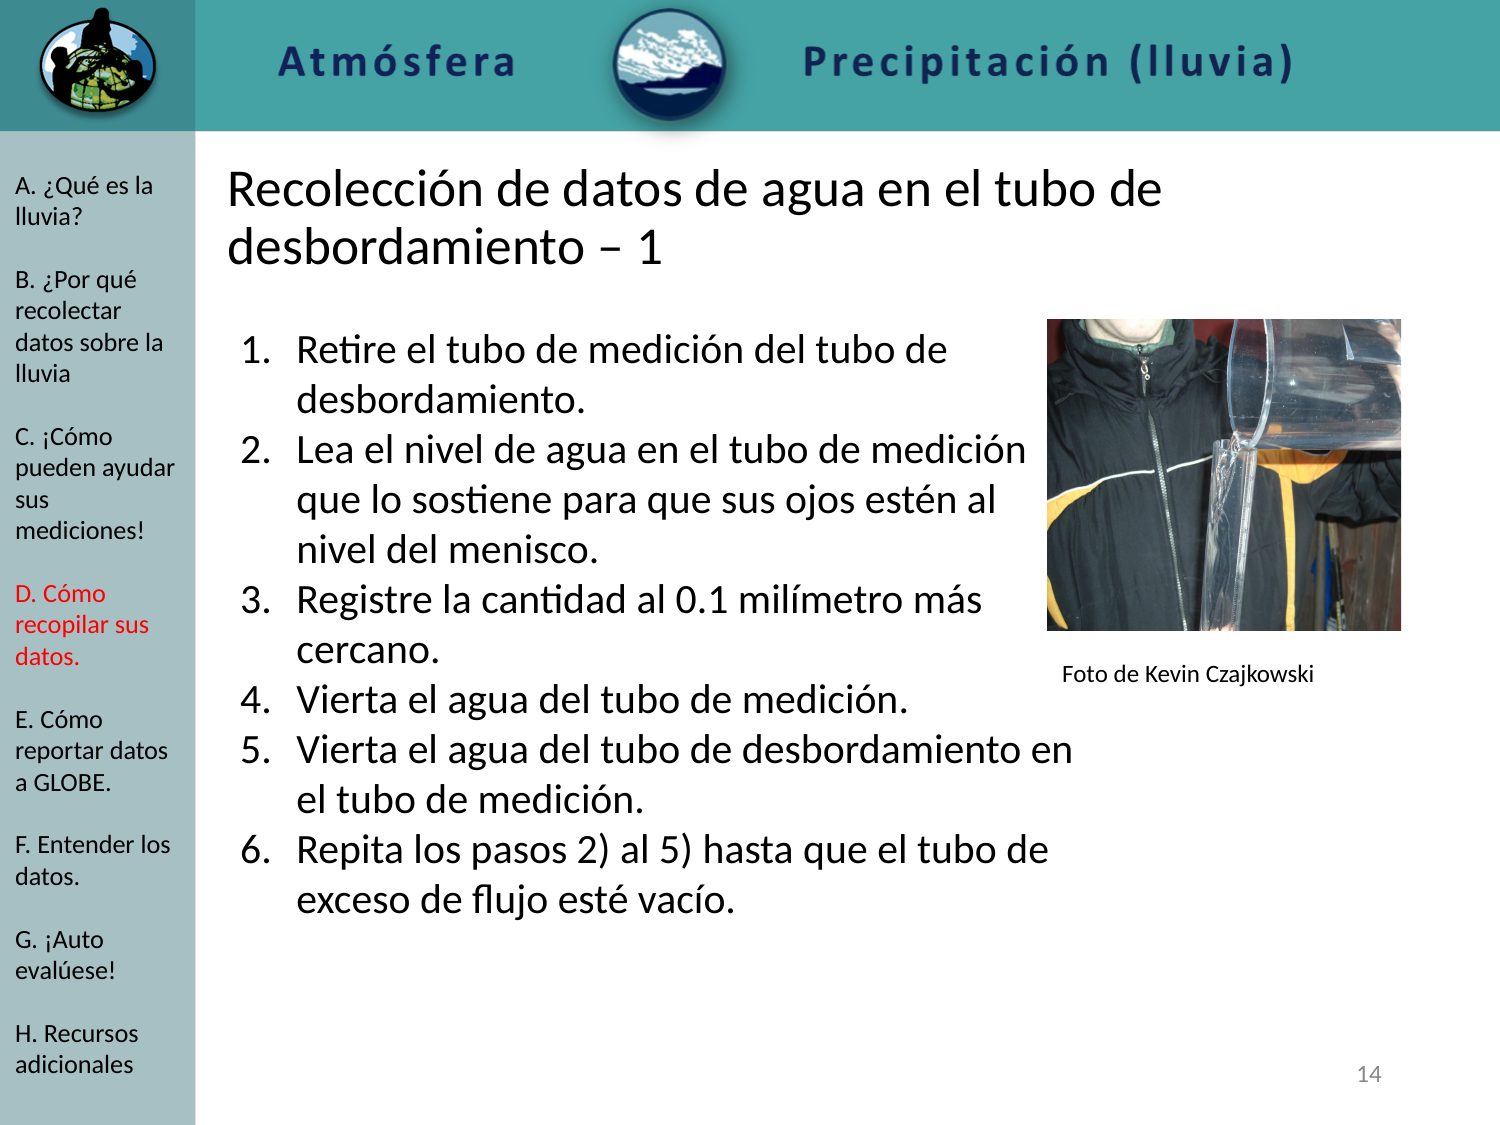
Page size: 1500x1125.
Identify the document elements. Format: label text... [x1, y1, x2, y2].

text_box Foto de Kevin Czajkowski [1047, 649, 1500, 695]
text_box A. ¿Qué es la lluvia? B. ¿Por qué recolectar datos sobre la lluvia C. ¡Cómo pueden ayudar sus mediciones! D. Cómo recopilar sus datos. E. Cómo reportar datos a GLOBE. F. Entender los datos. G. ¡Auto evalúese! H. Recursos adicionales [0, 160, 195, 1090]
title Recolección de datos de agua en el tubo de desbordamiento – 1 [212, 152, 1404, 284]
picture [0, 0, 1500, 1125]
text_box Retire el tubo de medición del tubo de desbordamiento. Lea el nivel de agua en el tubo de medición que lo sostiene para que sus ojos estén al nivel del menisco. Registre la cantidad al 0.1 milímetro más cercano. Vierta el agua del tubo de medición. Vierta el agua del tubo de desbordamiento en el tubo de medición. Repita los pasos 2) al 5) hasta que el tubo de exceso de flujo esté vacío. [225, 314, 1095, 930]
slide_number ‹#› [1059, 1042, 1397, 1103]
